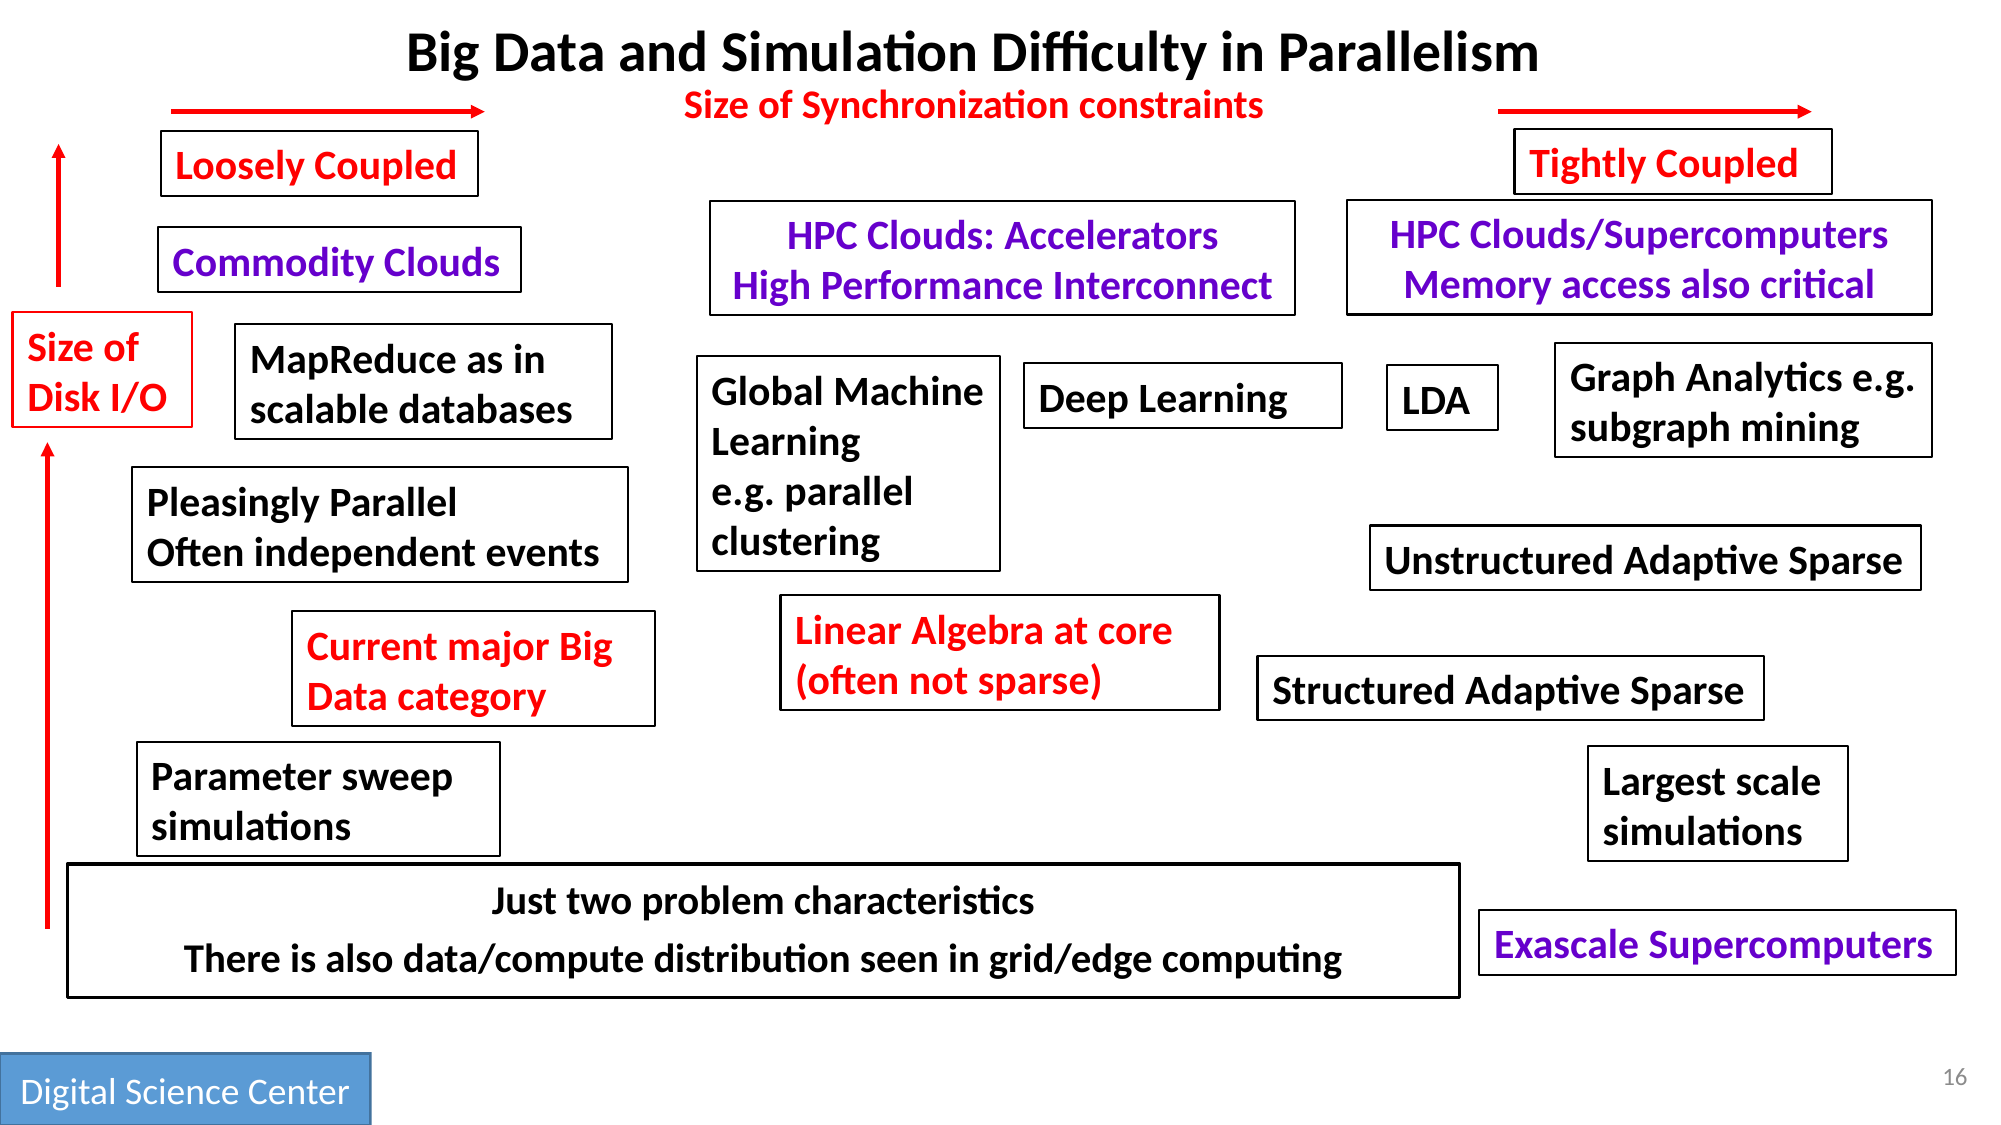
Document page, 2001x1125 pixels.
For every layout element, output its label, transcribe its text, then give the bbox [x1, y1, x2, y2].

slide_number 16 [1803, 1045, 1983, 1105]
text_box Largest scale simulations [1587, 746, 1848, 861]
list Just two problem characteristics There is also data/compute distribution seen in grid/edge computing [67, 863, 1460, 998]
text_box Linear Algebra at core (often not sparse) [780, 595, 1220, 710]
text_box Pleasingly Parallel Often independent events [132, 467, 629, 583]
text_box LDA [1387, 365, 1498, 430]
text_box Current major Big Data category [292, 610, 656, 726]
text_box Deep Learning [1023, 363, 1343, 429]
text_box Commodity Clouds [157, 227, 522, 292]
title Big Data and Simulation Difficulty in Parallelism Size of Synchronization constraints [47, 13, 1901, 136]
text_box Parameter sweep simulations [136, 741, 500, 857]
text_box HPC Clouds: Accelerators High Performance Interconnect [710, 200, 1296, 316]
text_box Size of Disk I/O [12, 312, 193, 427]
text_box Unstructured Adaptive Sparse [1369, 525, 1922, 591]
text_box Global Machine Learning e.g. parallel clustering [696, 356, 1000, 572]
text_box Tightly Coupled [1514, 128, 1832, 194]
text_box Structured Adaptive Sparse [1257, 655, 1764, 721]
text_box Exascale Supercomputers [1479, 909, 1957, 975]
text_box Loosely Coupled [160, 130, 478, 196]
text_box HPC Clouds/Supercomputers Memory access also critical [1346, 199, 1932, 315]
text_box MapReduce as in scalable databases [235, 324, 612, 439]
text_box Graph Analytics e.g. subgraph mining [1555, 342, 1932, 458]
